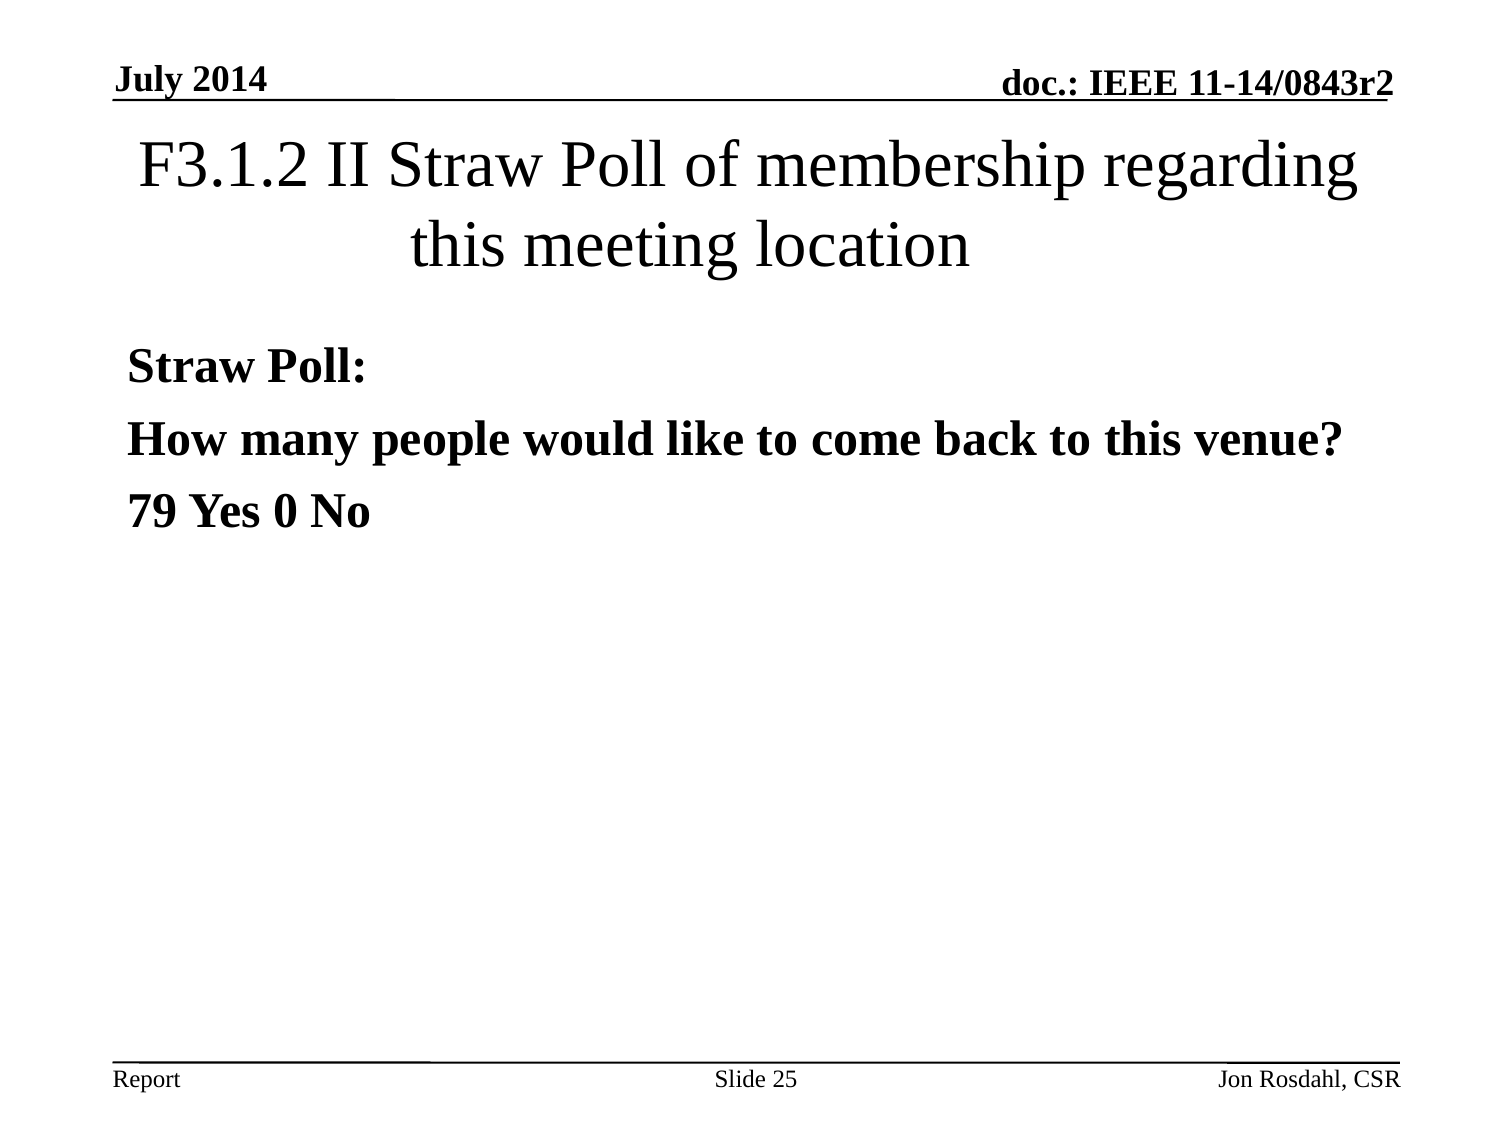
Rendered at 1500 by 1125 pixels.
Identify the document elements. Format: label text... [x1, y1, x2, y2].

footer Jon Rosdahl, CSR [878, 1061, 1402, 1093]
slide_number Slide 25 [712, 1061, 800, 1123]
list Straw Poll: How many people would like to come back to this venue? 79 Yes 0 No [112, 324, 1388, 1000]
title F3.1.2 II Straw Poll of membership regarding this meeting location [112, 112, 1388, 288]
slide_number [114, 54, 423, 100]
